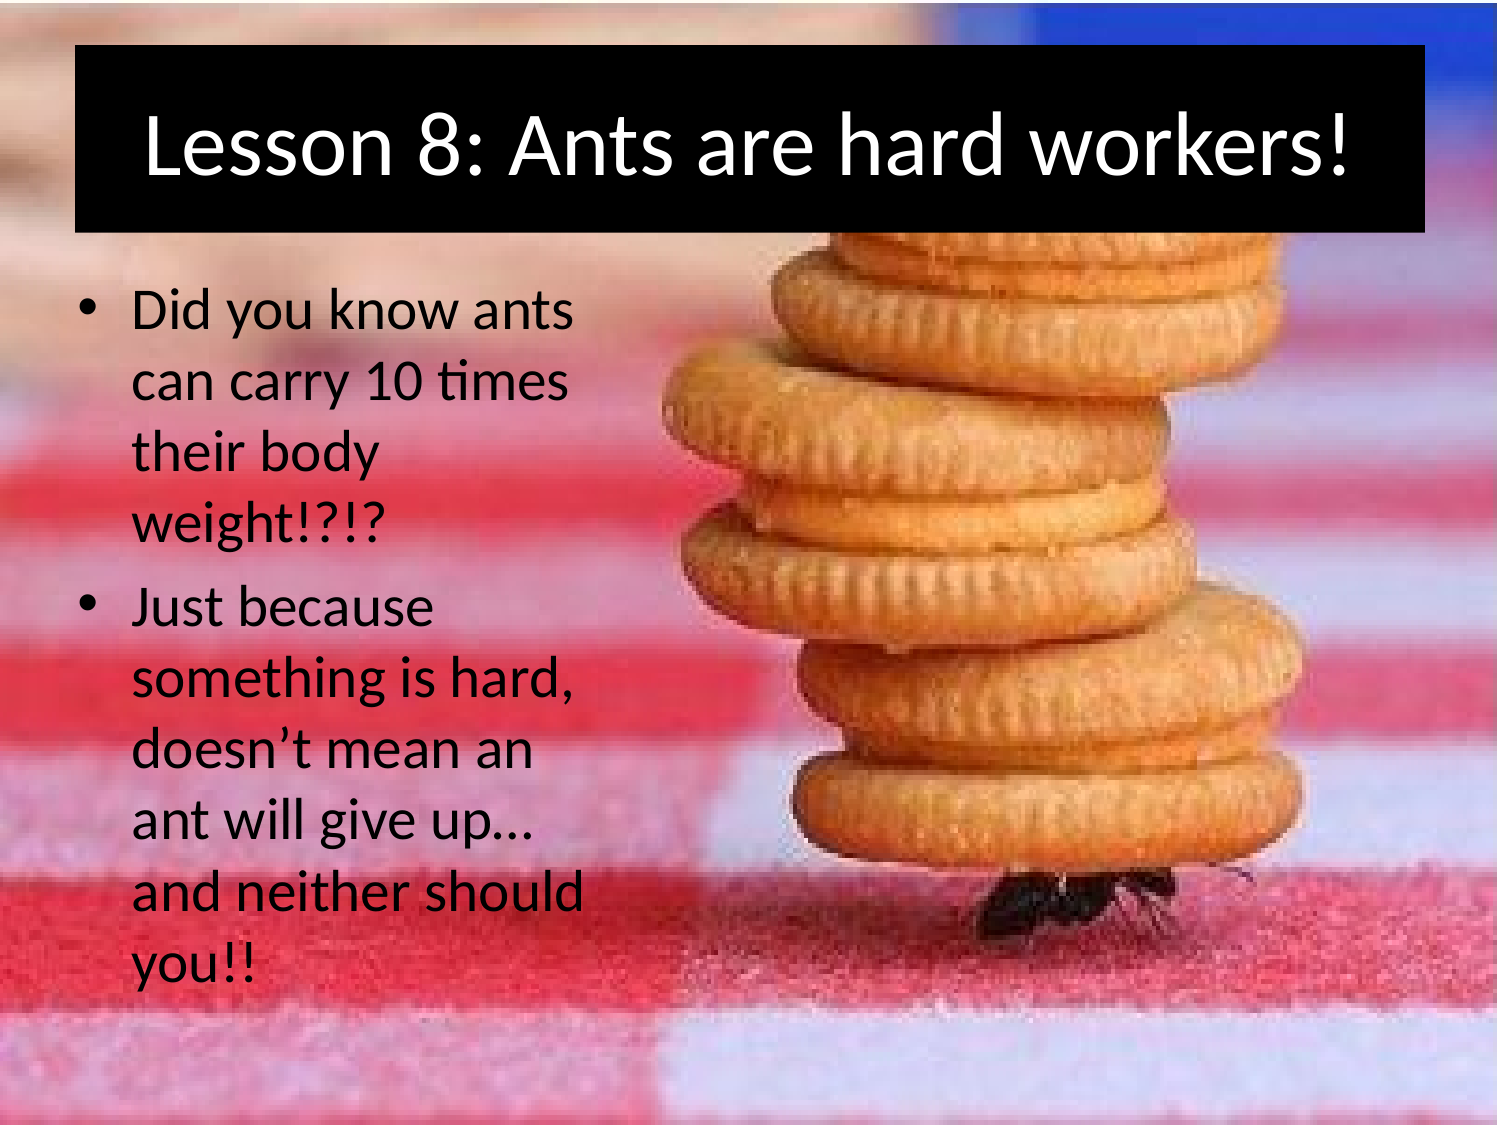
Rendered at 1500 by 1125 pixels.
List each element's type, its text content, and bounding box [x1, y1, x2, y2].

picture [0, 0, 1500, 1125]
title Lesson 8: Ants are hard workers! [75, 45, 1425, 233]
list Did you know ants can carry 10 times their body weight!?!? Just because something is hard, doesn’t mean an ant will give up… and neither should you!! [62, 262, 625, 1005]
